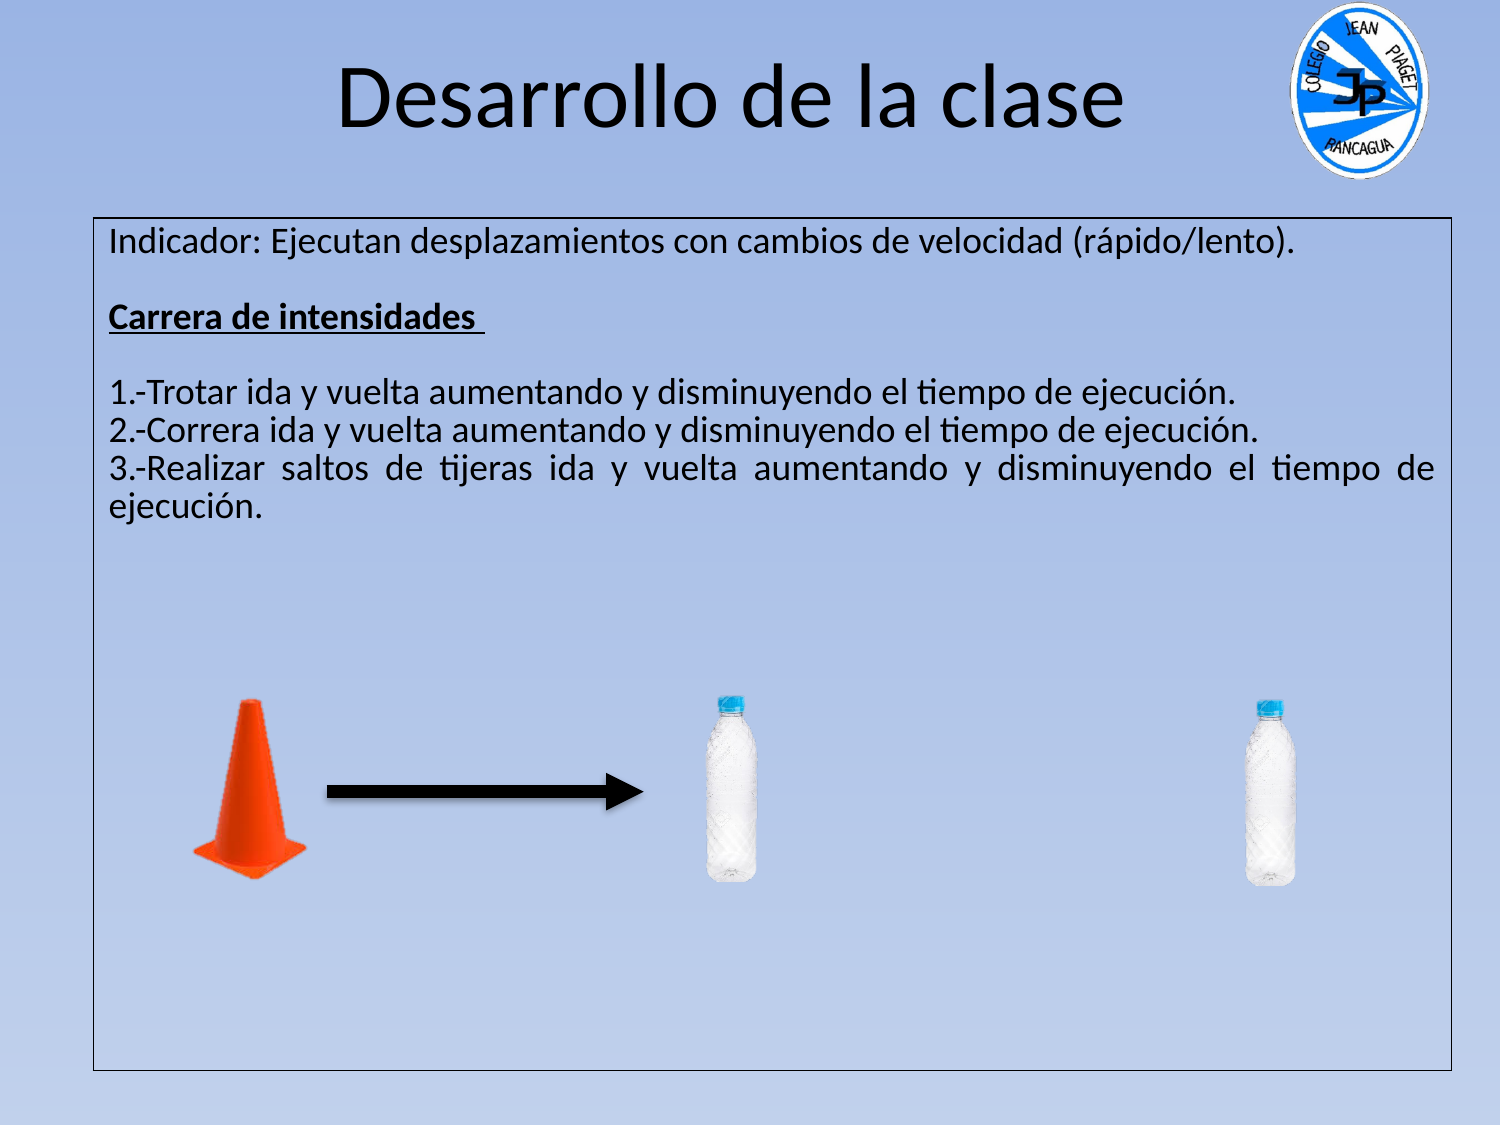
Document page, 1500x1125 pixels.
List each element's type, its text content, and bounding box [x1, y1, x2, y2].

picture [643, 680, 821, 896]
table_header Indicador: Ejecutan desplazamientos con cambios de velocidad (rápido/lento). Carrera de intensidades 1.-Trotar ida y vuelta aumentando y disminuyendo el tiempo de ejecución. 2.-Correra ida y vuelta aumentando y disminuyendo el tiempo de ejecución. 3.-Realizar saltos de tijeras ida y vuelta aumentando y disminuyendo el tiempo de ejecución. [94, 219, 1451, 1070]
picture [123, 662, 376, 915]
picture [1257, 0, 1469, 183]
title Desarrollo de la clase [53, 0, 1412, 201]
picture [1182, 684, 1360, 899]
